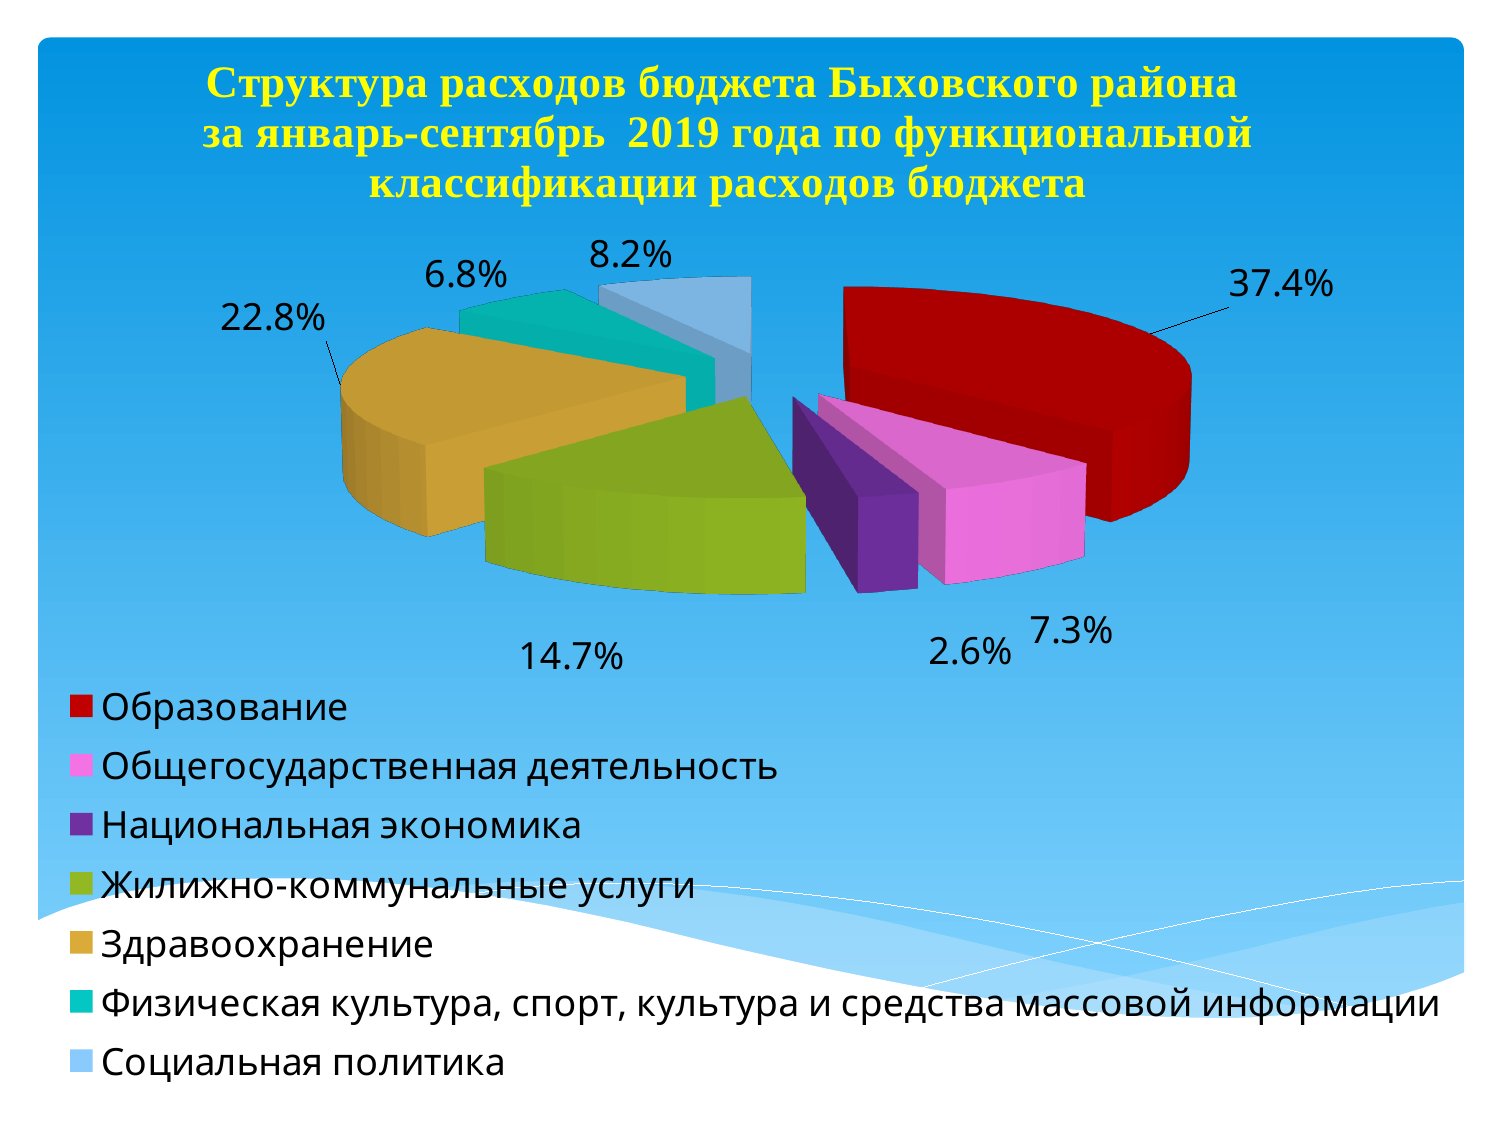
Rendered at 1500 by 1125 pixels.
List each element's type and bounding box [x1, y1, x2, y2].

chart [41, 30, 1471, 1095]
